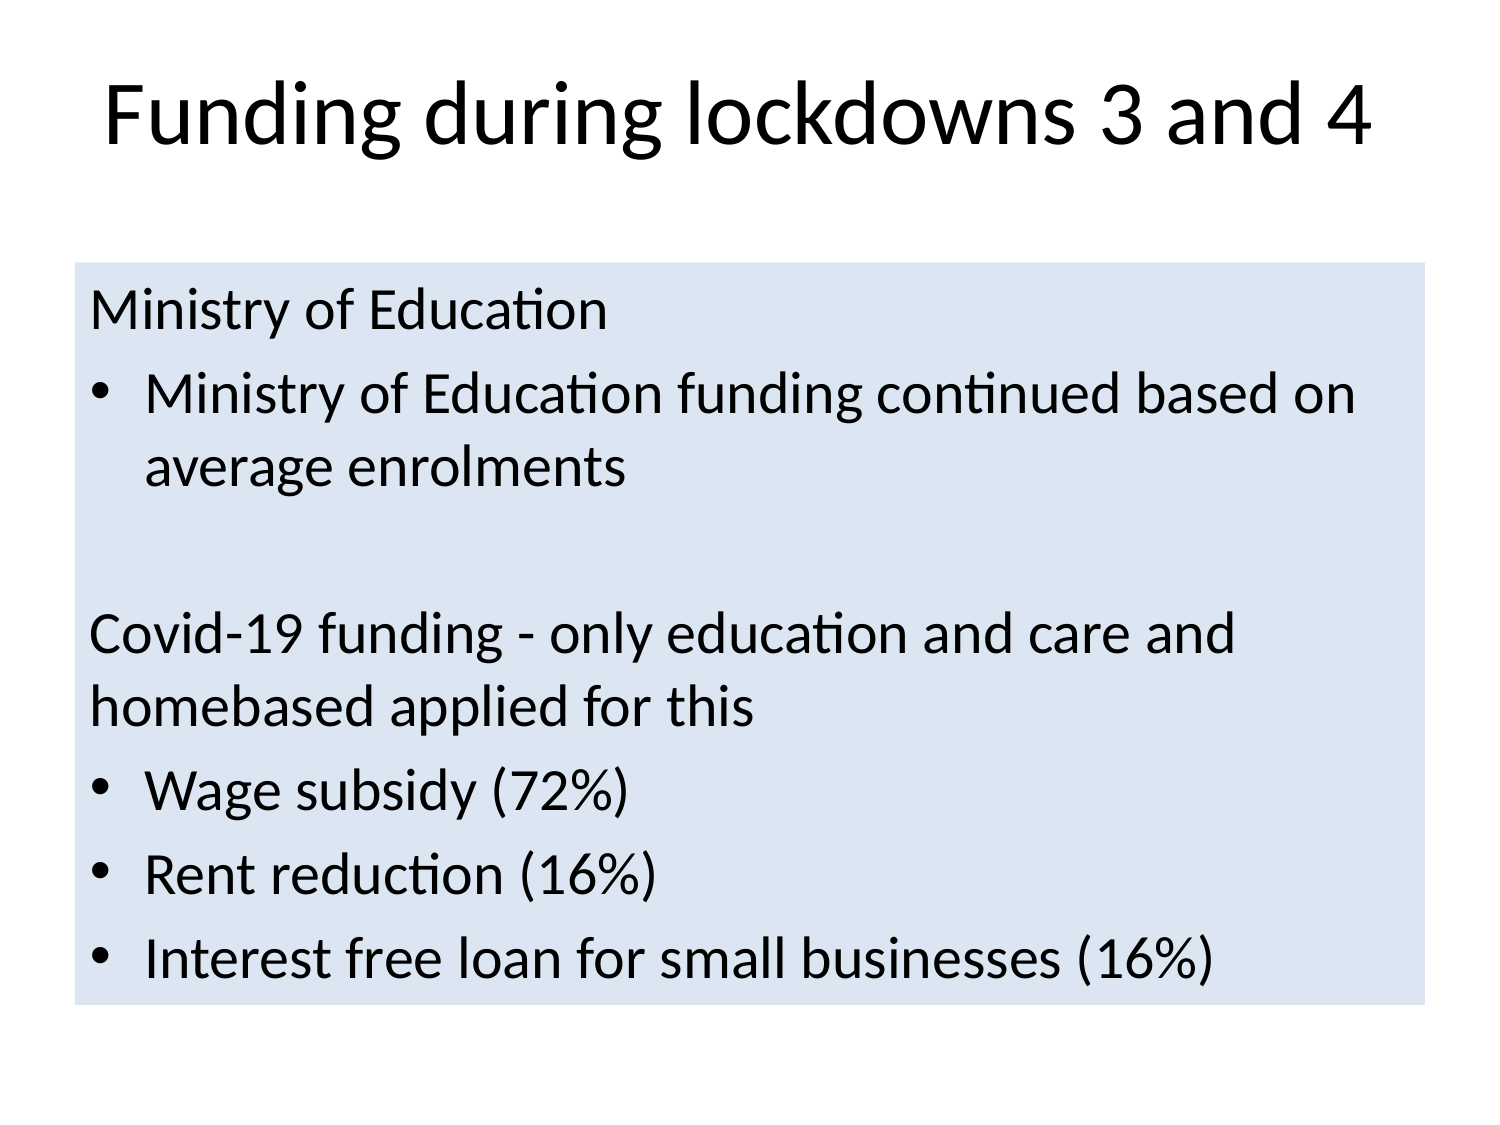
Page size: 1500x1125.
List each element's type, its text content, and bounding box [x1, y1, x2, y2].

text_box Ministry of Education Ministry of Education funding continued based on average enrolments Covid-19 funding - only education and care and homebased applied for this Wage subsidy (72%) Rent reduction (16%) Interest free loan for small businesses (16%) [74, 262, 1425, 1005]
text_box Funding during lockdowns 3 and 4 [74, 45, 1425, 233]
